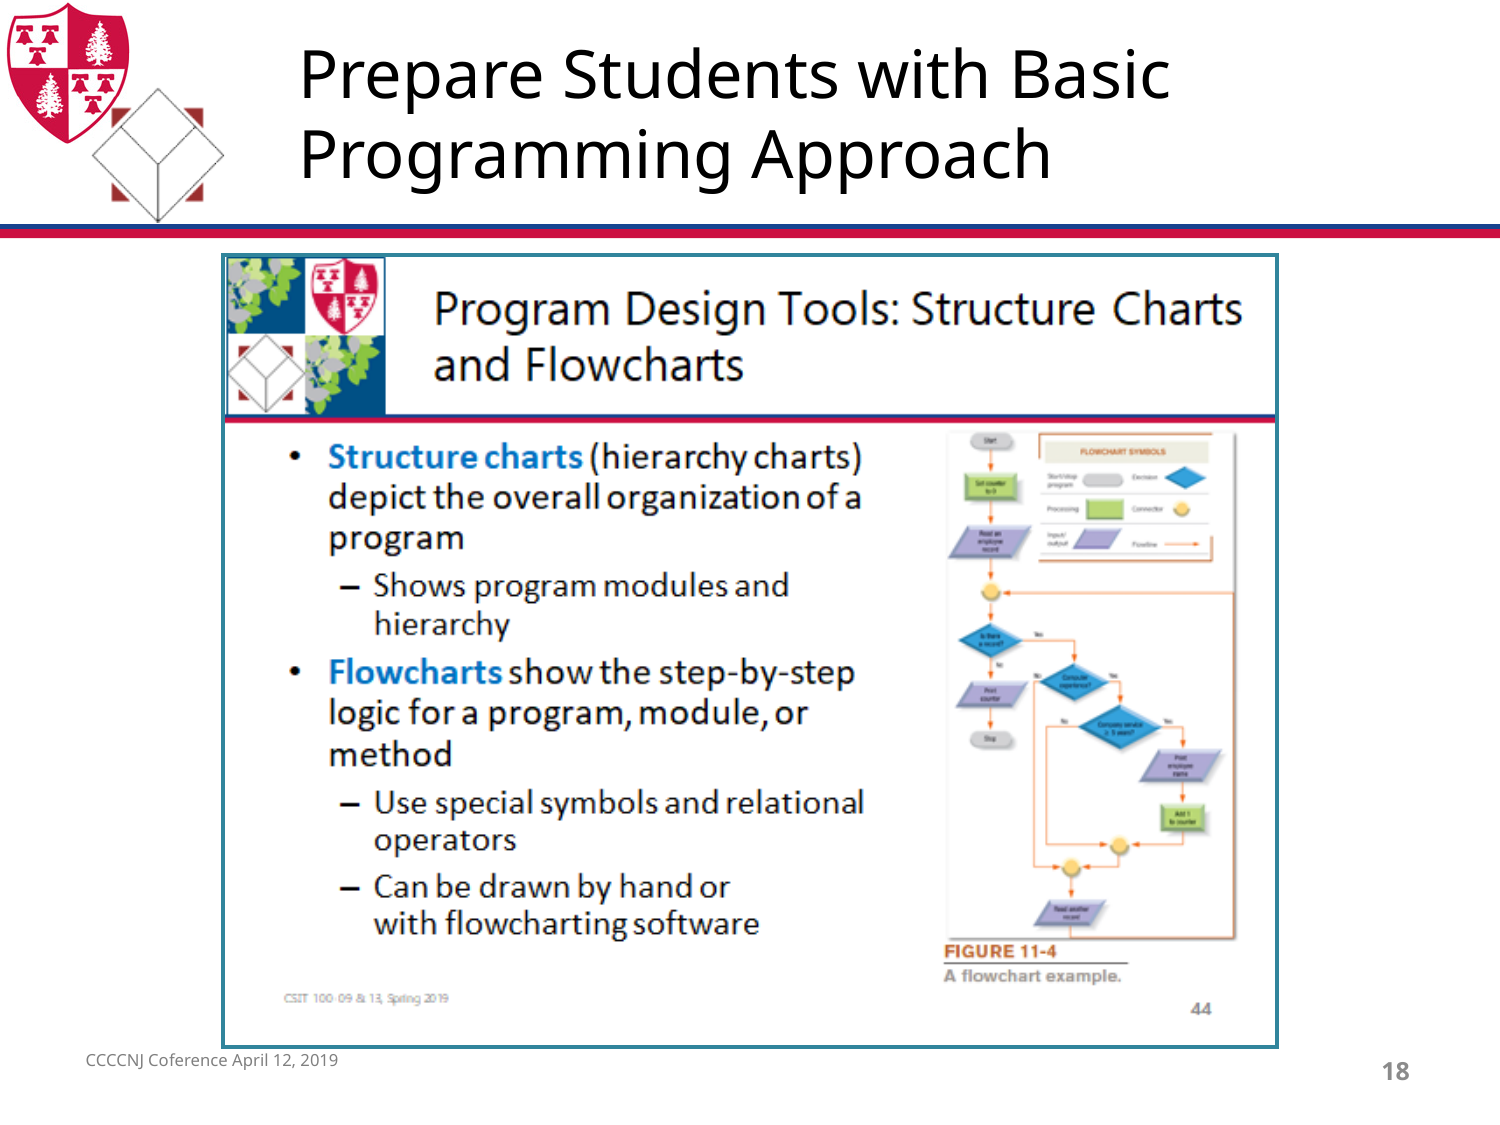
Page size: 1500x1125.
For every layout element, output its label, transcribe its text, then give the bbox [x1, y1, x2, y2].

picture [5, 1, 226, 223]
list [224, 256, 1276, 1045]
title Prepare Students with Basic Programming Approach [283, 44, 1483, 179]
slide_number 18 [1074, 1042, 1425, 1103]
picture [0, 224, 1500, 229]
footer CCCCNJ Coference April 12, 2019 [70, 1042, 1074, 1103]
